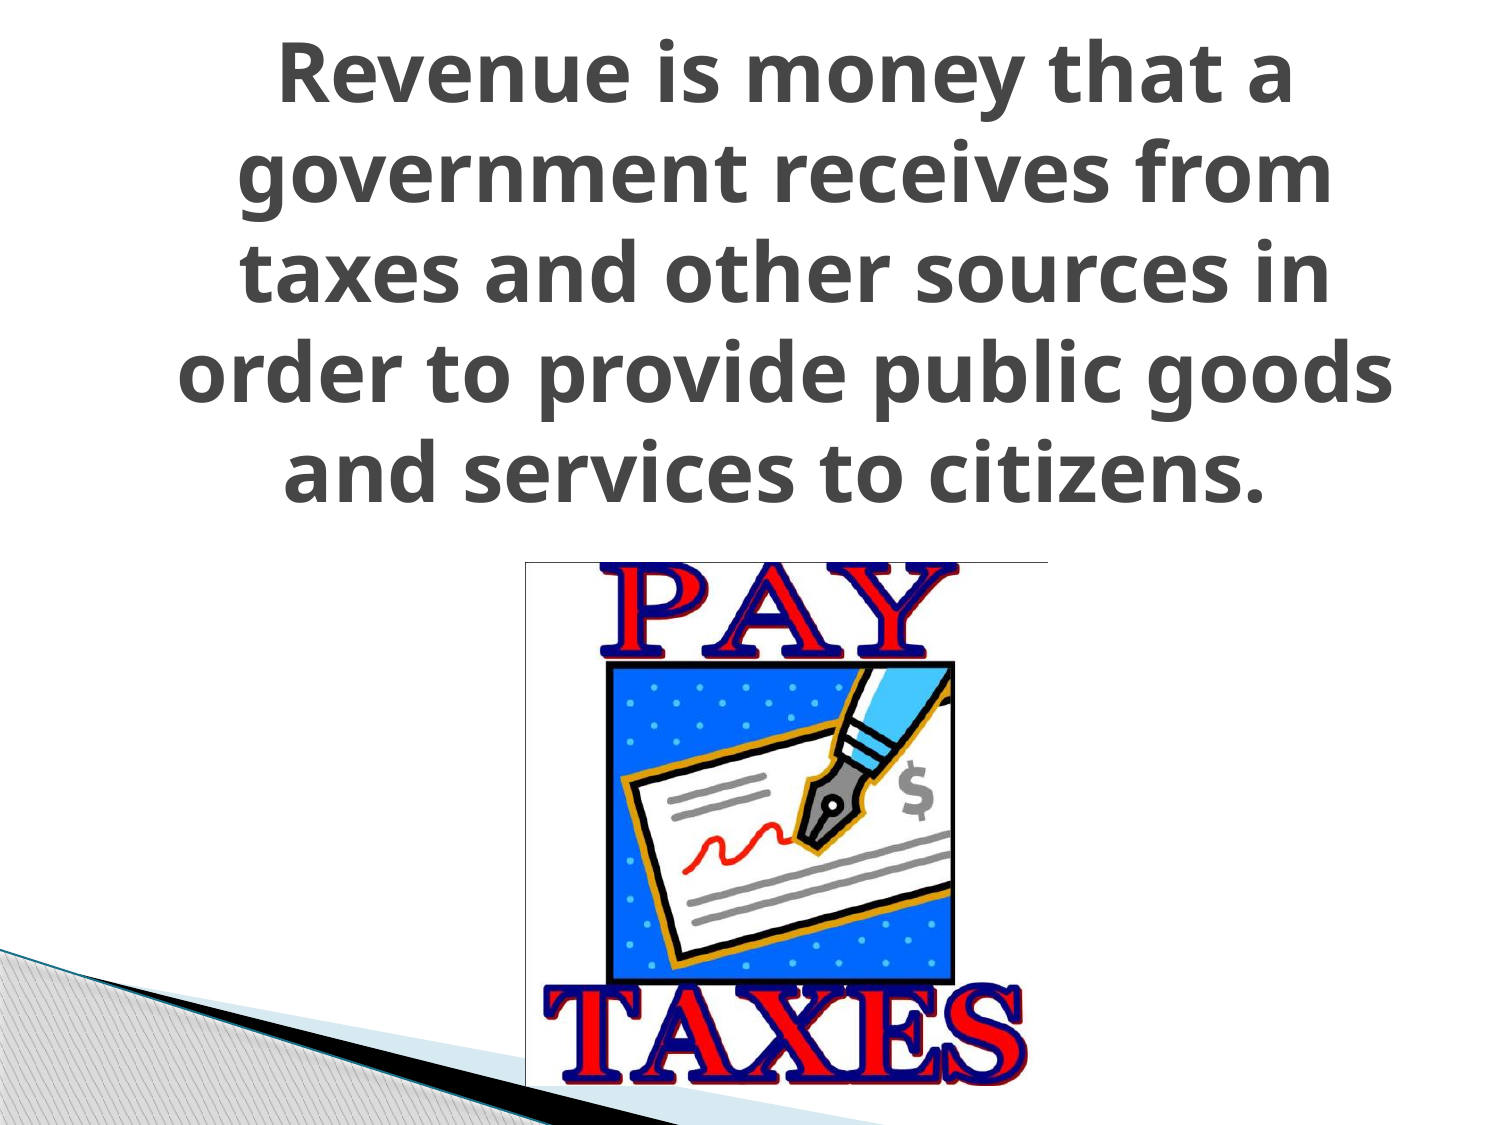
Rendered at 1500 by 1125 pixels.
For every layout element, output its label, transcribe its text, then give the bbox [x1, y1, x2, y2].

title Revenue is money that a government receives from taxes and other sources in order to provide public goods and services to citizens. [111, 174, 1462, 363]
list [524, 562, 1049, 1086]
